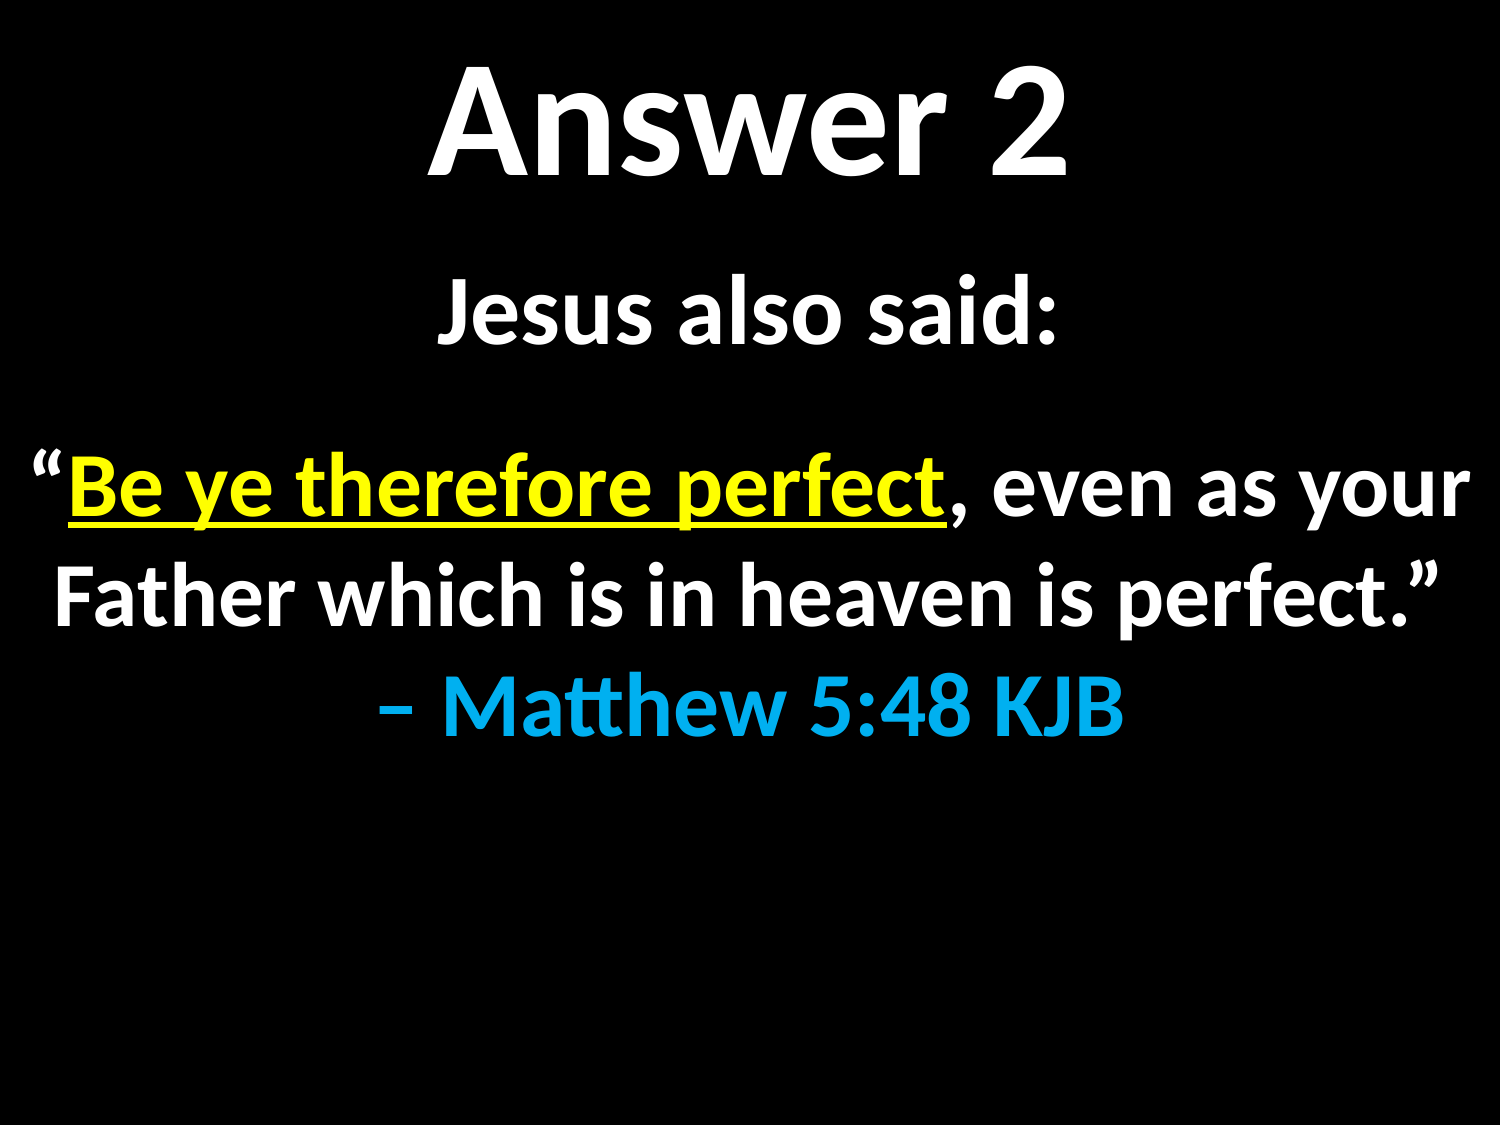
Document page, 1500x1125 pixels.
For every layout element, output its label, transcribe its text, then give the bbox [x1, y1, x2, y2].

text_box Answer 2 [0, 1, 1500, 216]
text_box Jesus also said: “Be ye therefore perfect, even as your Father which is in heaven is perfect.” – Matthew 5:48 KJB [0, 237, 1500, 763]
